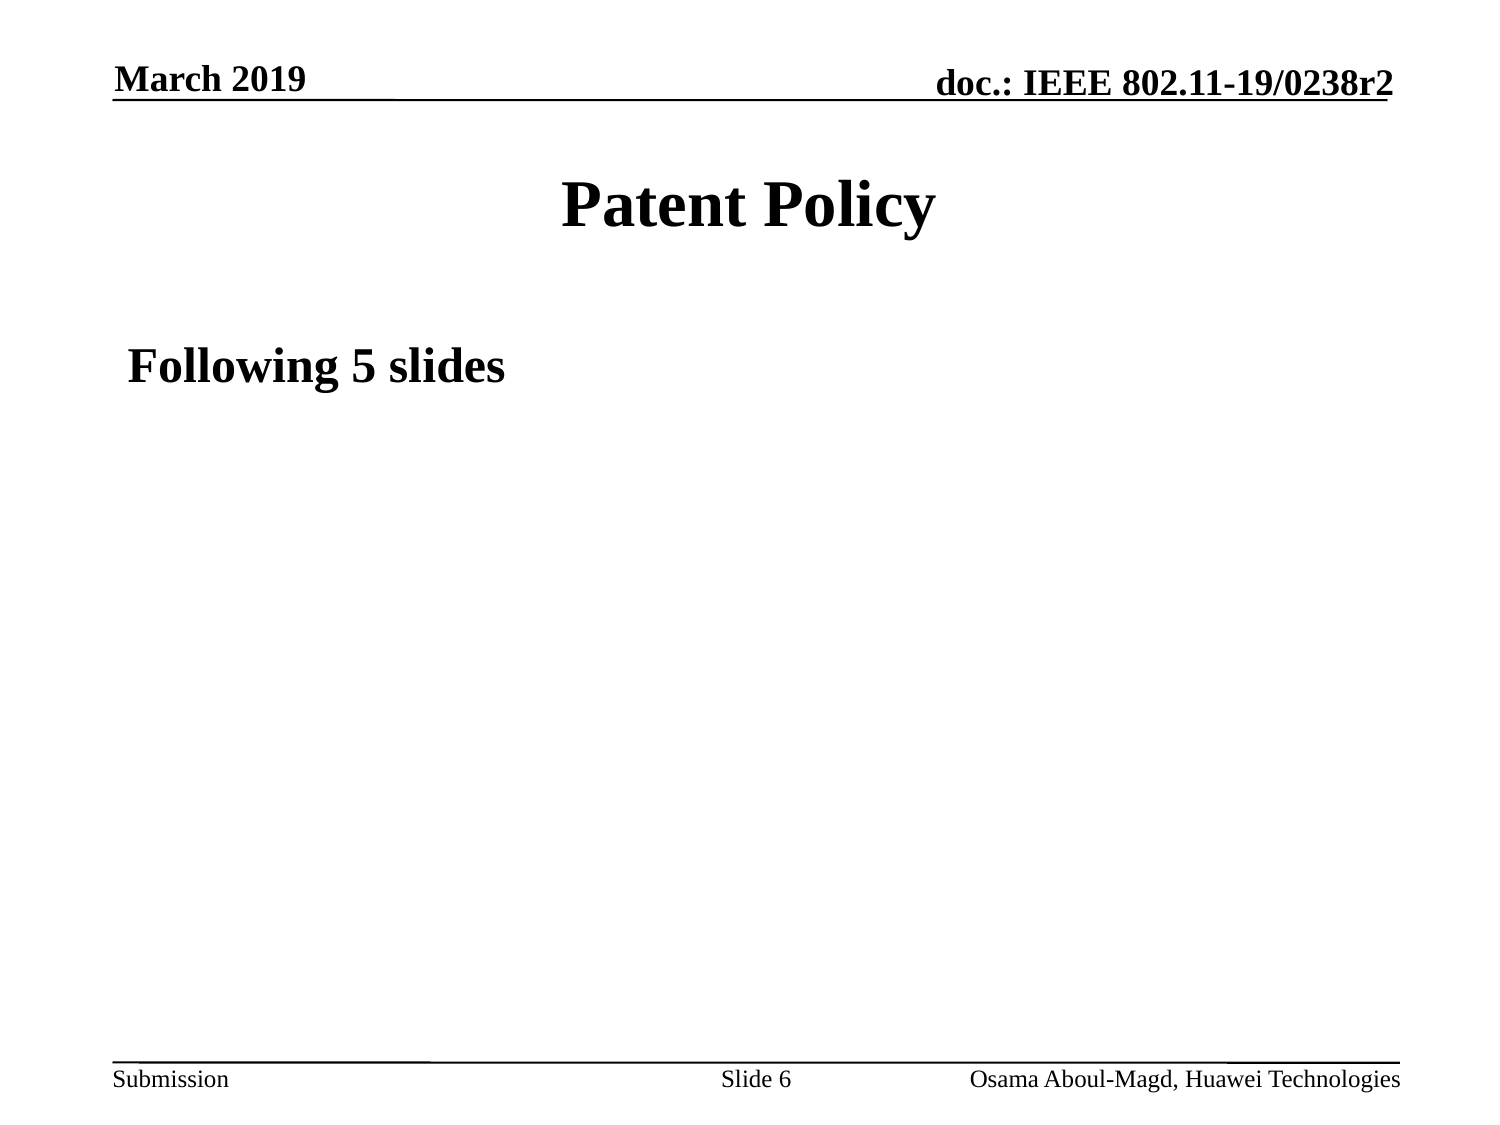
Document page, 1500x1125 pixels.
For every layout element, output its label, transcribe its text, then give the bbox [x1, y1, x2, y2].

title Patent Policy [112, 112, 1388, 288]
list Following 5 slides [112, 324, 1388, 1000]
slide_number Slide 6 [712, 1061, 800, 1123]
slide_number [114, 54, 423, 100]
footer Osama Aboul-Magd, Huawei Technologies [878, 1061, 1402, 1093]
